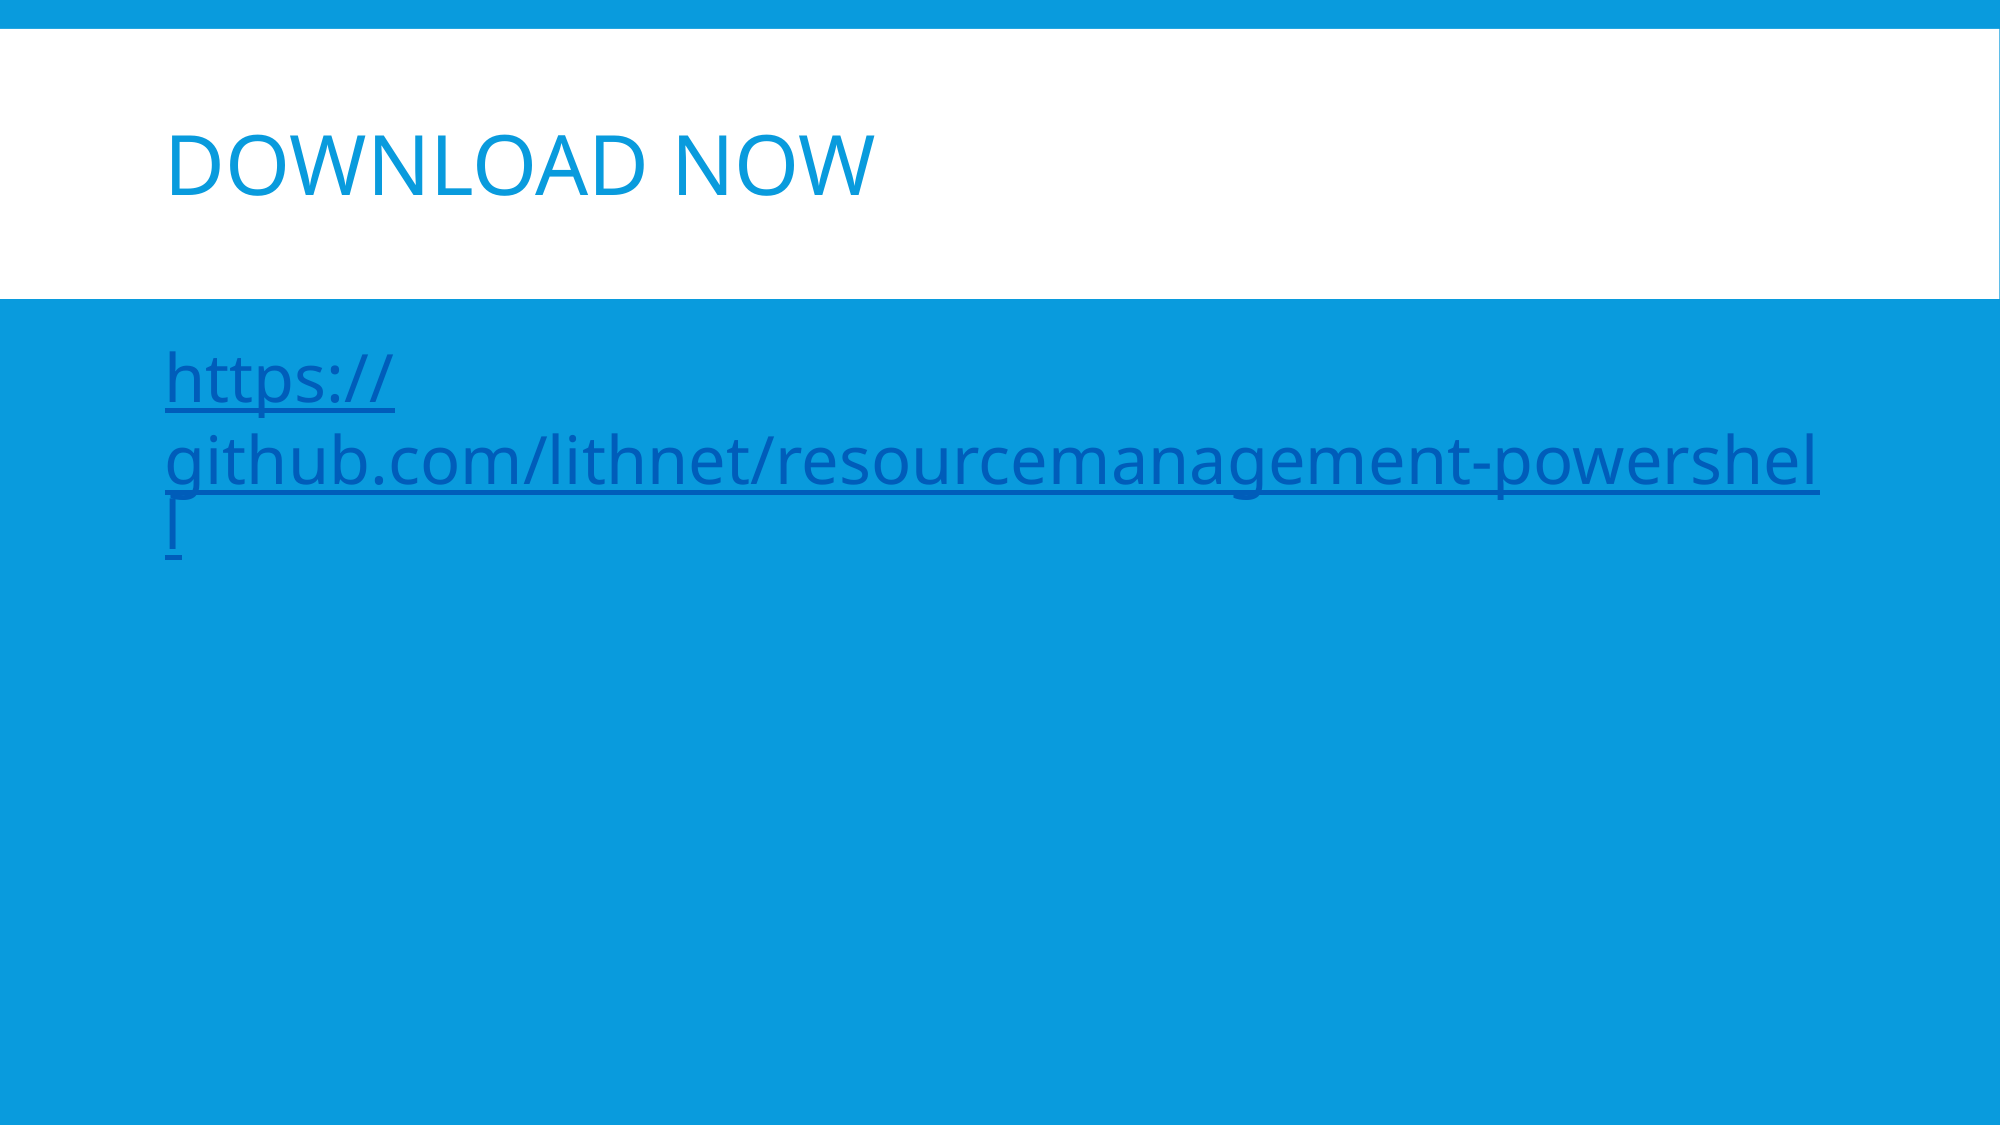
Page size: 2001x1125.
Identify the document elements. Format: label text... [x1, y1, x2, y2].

title Download now [149, 46, 1850, 295]
list https://github.com/lithnet/resourcemanagement-powershell [149, 329, 1850, 1020]
